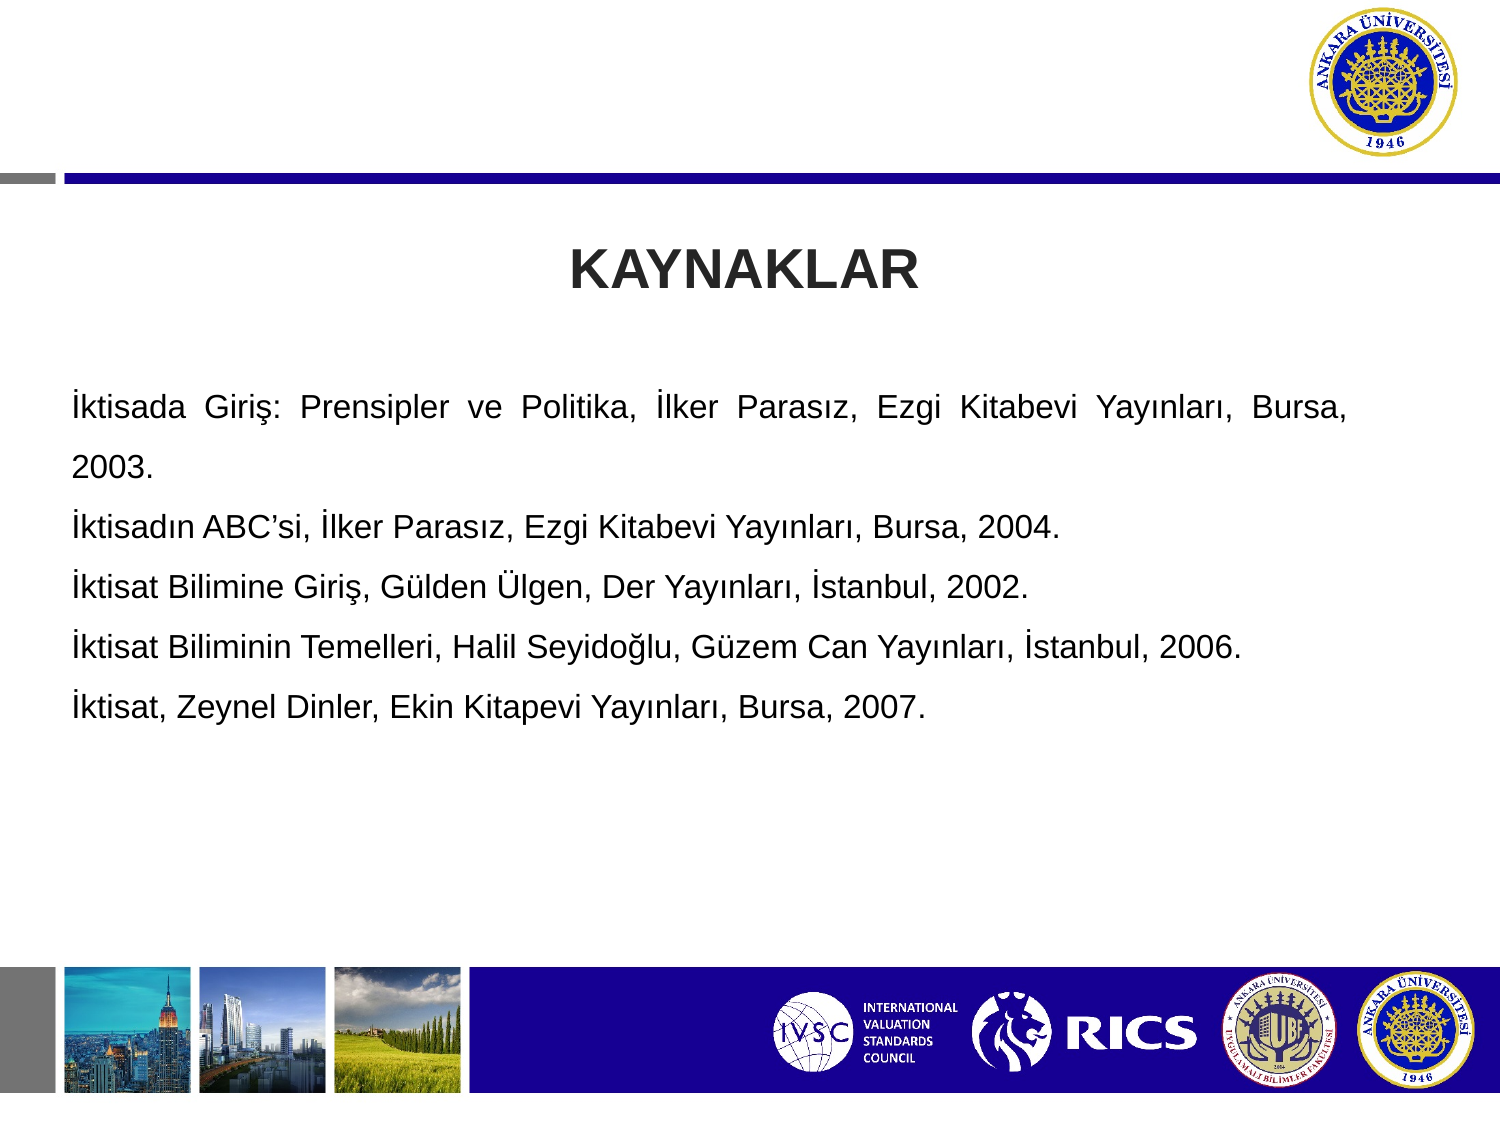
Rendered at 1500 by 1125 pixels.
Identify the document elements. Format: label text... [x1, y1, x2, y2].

text_box İktisada Giriş: Prensipler ve Politika, İlker Parasız, Ezgi Kitabevi Yayınları, Bursa, 2003. İktisadın ABC’si, İlker Parasız, Ezgi Kitabevi Yayınları, Bursa, 2004. İktisat Bilimine Giriş, Gülden Ülgen, Der Yayınları, İstanbul, 2002. İktisat Biliminin Temelleri, Halil Seyidoğlu, Güzem Can Yayınları, İstanbul, 2006. İktisat, Zeynel Dinler, Ekin Kitapevi Yayınları, Bursa, 2007. [71, 363, 1350, 787]
title KAYNAKLAR [262, 230, 1227, 363]
picture [0, 0, 1500, 1125]
